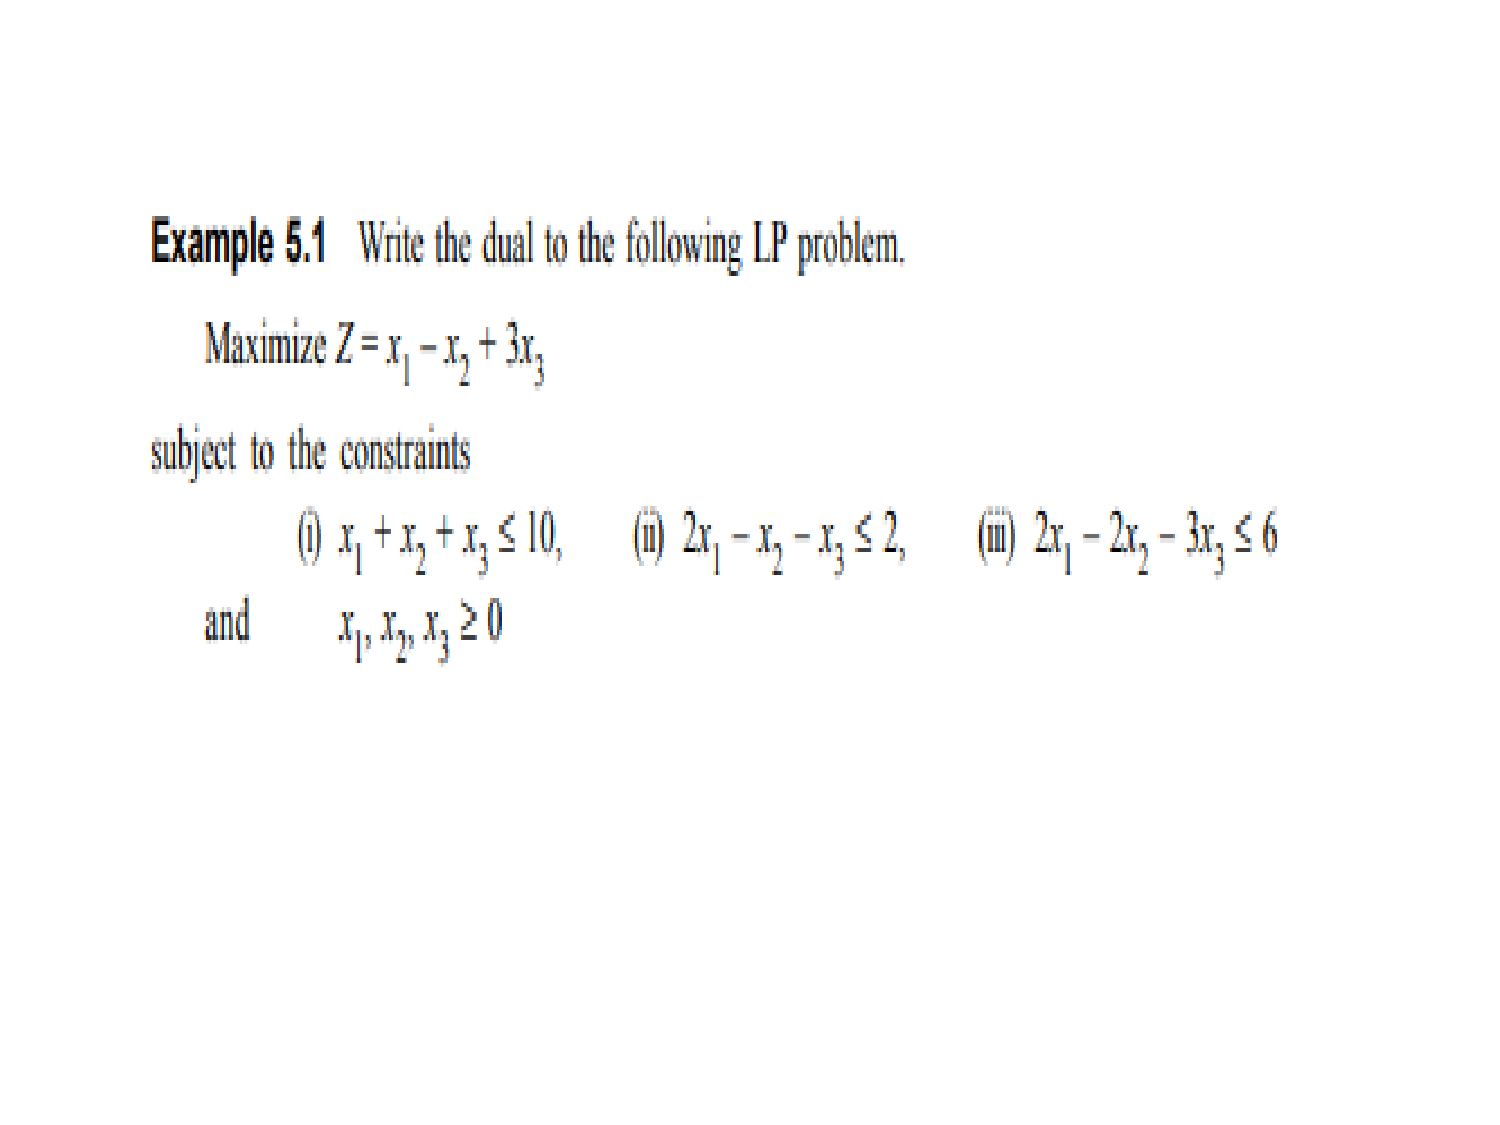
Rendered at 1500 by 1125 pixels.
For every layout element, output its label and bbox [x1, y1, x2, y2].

picture [137, 212, 1363, 701]
